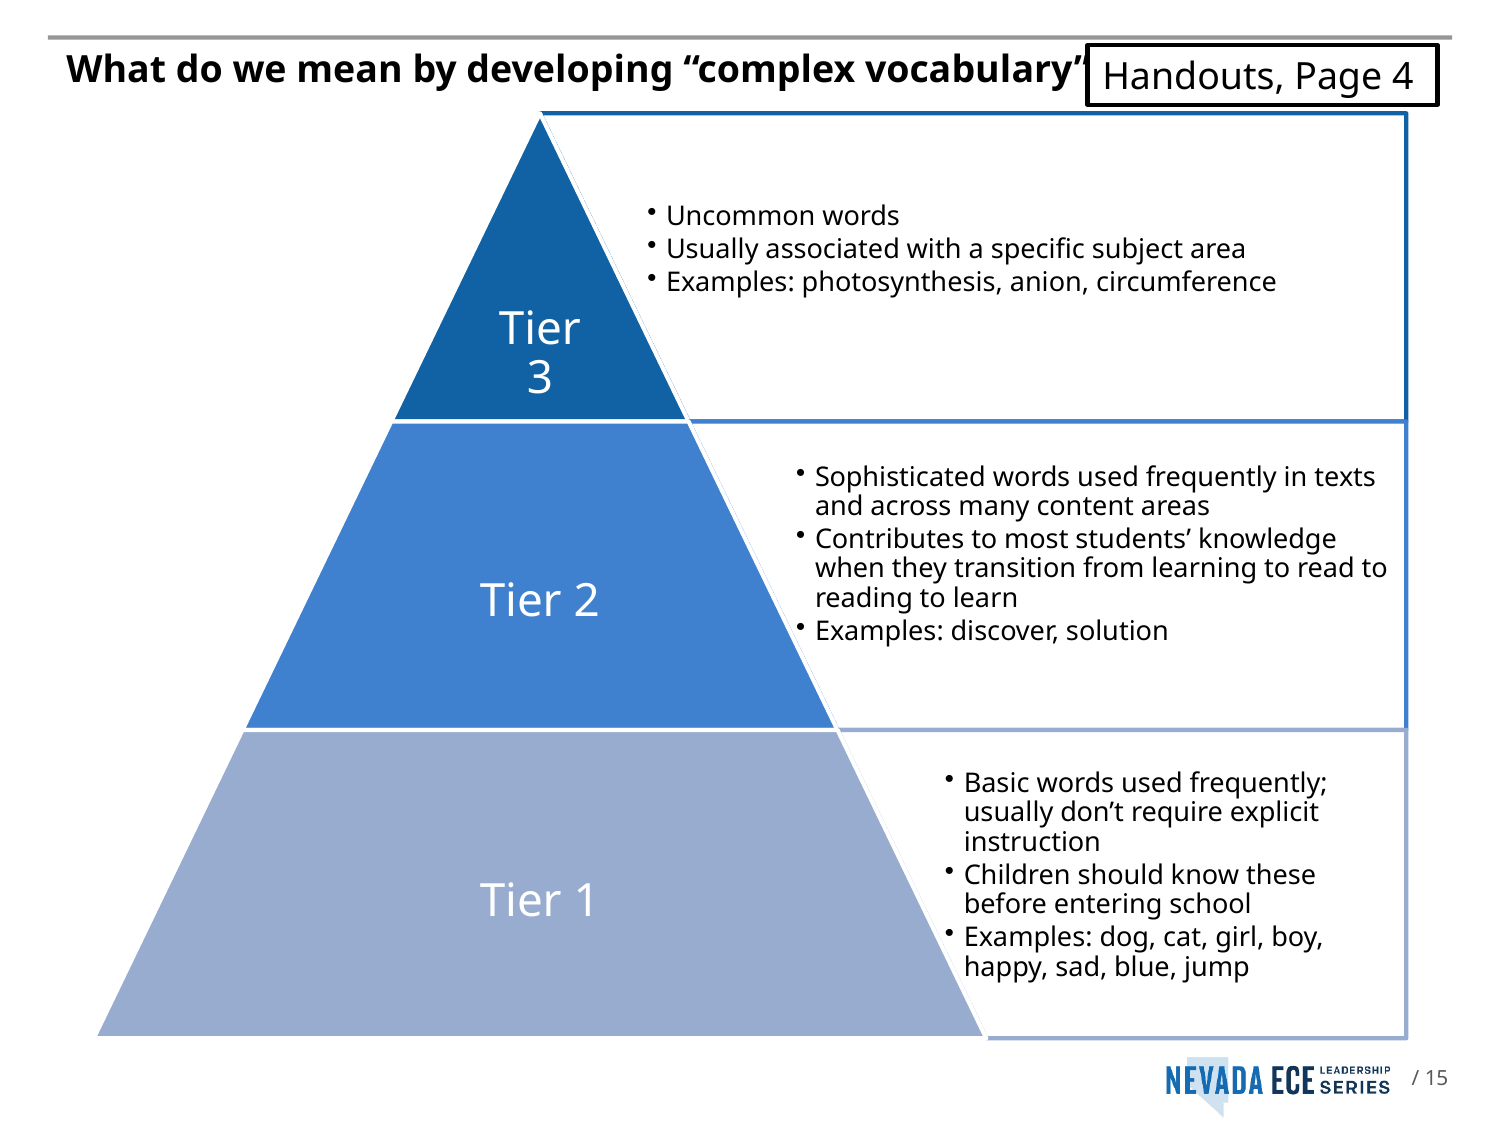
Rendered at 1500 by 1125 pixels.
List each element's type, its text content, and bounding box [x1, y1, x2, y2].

picture [1162, 1049, 1394, 1121]
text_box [93, 113, 1407, 1039]
title What do we mean by developing “complex vocabulary”? [51, 37, 1449, 176]
text_box Handouts, Page 4 [1085, 43, 1440, 107]
